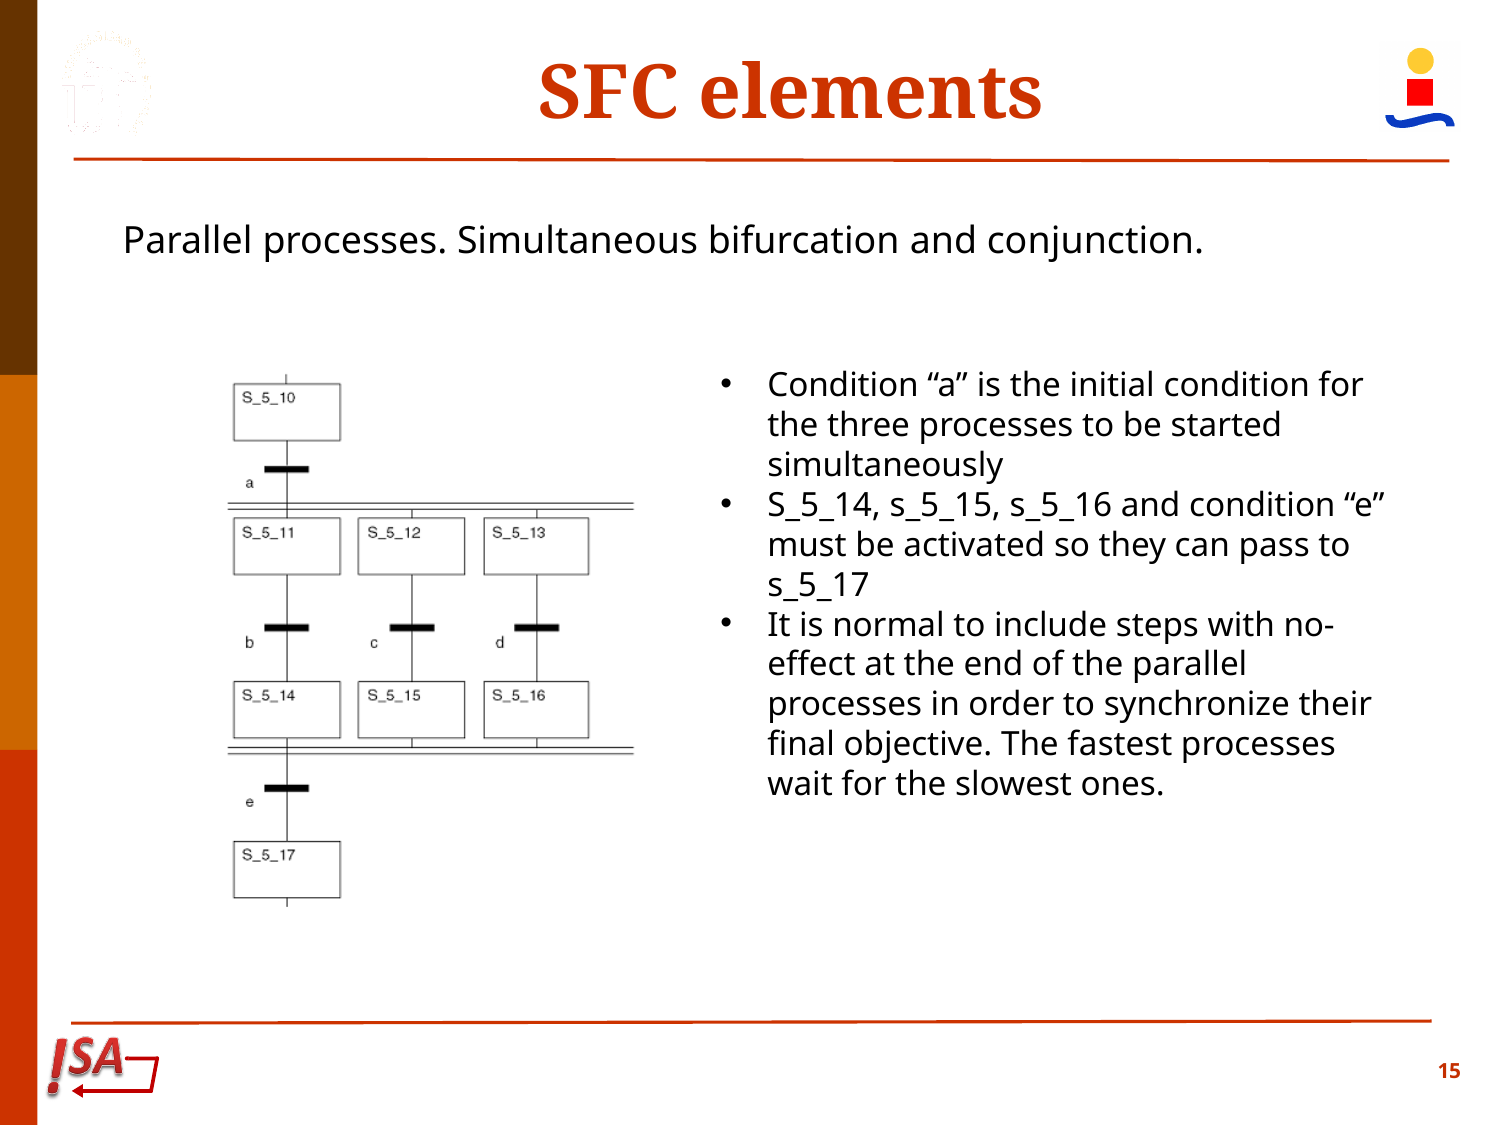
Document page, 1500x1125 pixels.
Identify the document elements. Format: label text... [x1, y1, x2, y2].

text_box Condition “a” is the initial condition for the three processes to be started simultaneously S_5_14, s_5_15, s_5_16 and condition “e” must be activated so they can pass to s_5_17 It is normal to include steps with no-effect at the end of the parallel processes in order to synchronize their final objective. The fastest processes wait for the slowest ones. [705, 355, 1422, 810]
slide_number 15 [1379, 1049, 1477, 1125]
title SFC elements [187, 30, 1396, 148]
picture [207, 360, 660, 918]
text_box Parallel processes. Simultaneous bifurcation and conjunction. [107, 208, 1421, 290]
